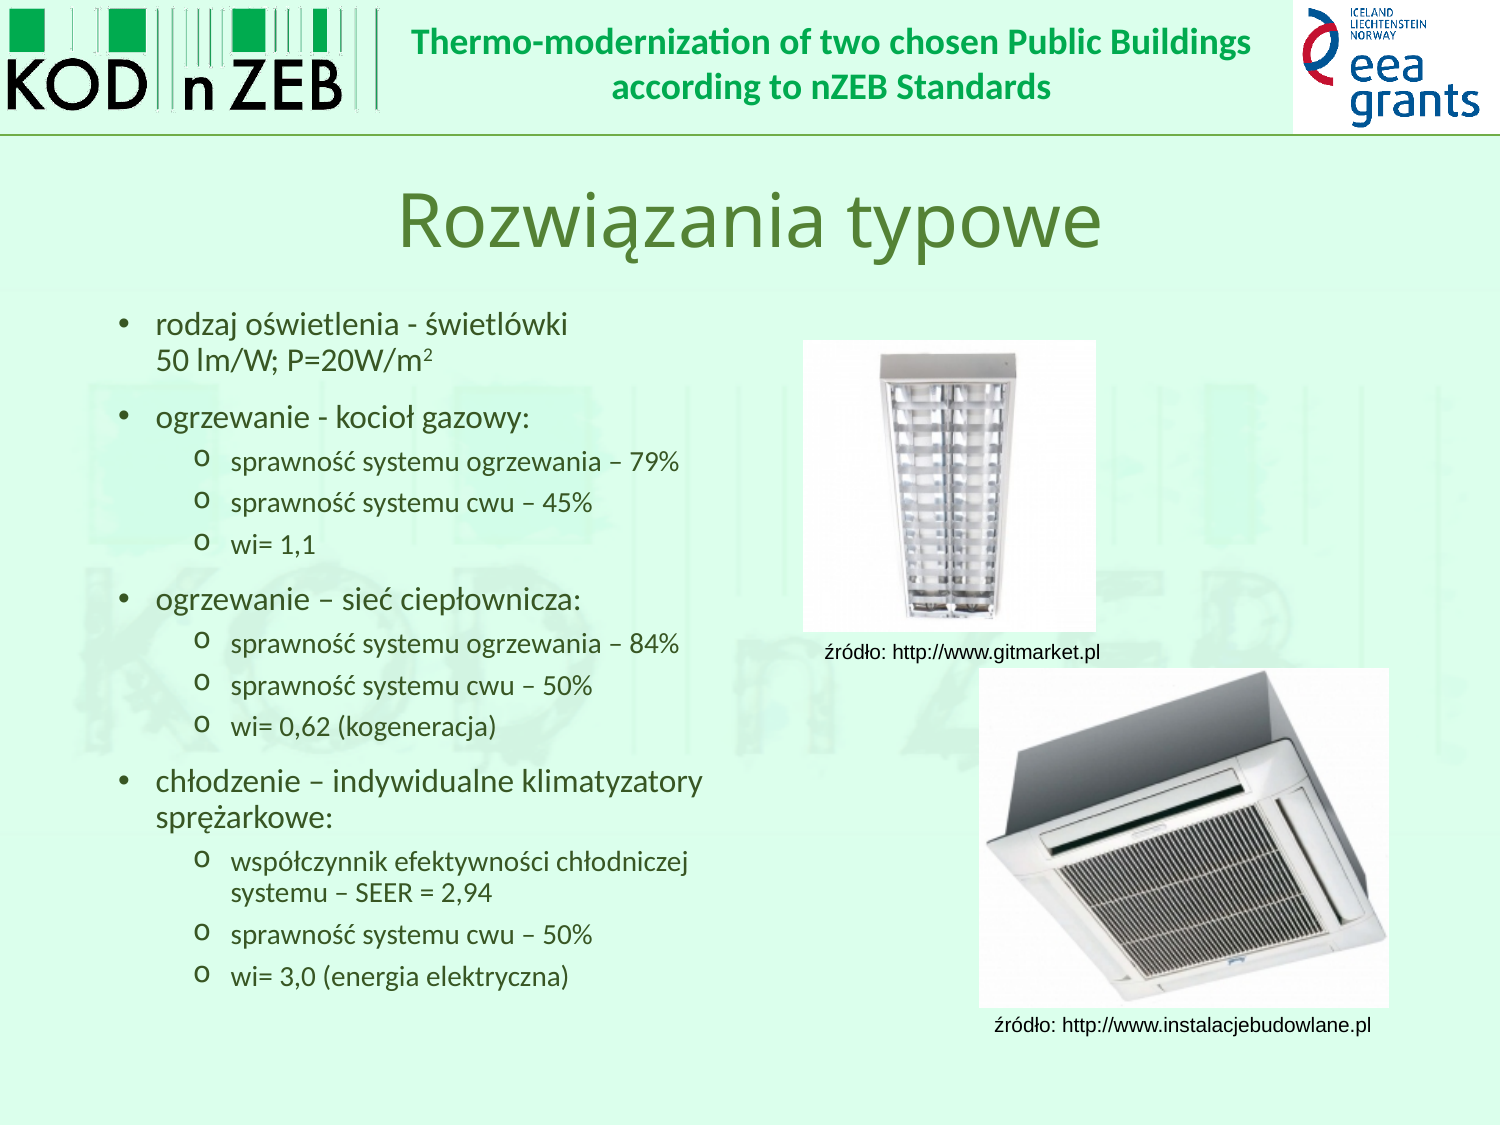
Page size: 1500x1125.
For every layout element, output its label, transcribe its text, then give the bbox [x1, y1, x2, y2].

text_box źródło: http://www.instalacjebudowlane.pl [979, 1003, 1421, 1044]
text_box źródło: http://www.gitmarket.pl [809, 631, 1130, 671]
picture [0, 0, 1500, 134]
title Rozwiązania typowe [103, 168, 1397, 278]
picture [0, 136, 1500, 1125]
list rodzaj oświetlenia - świetlówki 50 lm/W; P=20W/m2 ogrzewanie - kocioł gazowy: sprawność systemu ogrzewania – 79% sprawność systemu cwu – 45% wi= 1,1 ogrzewanie – sieć ciepłownicza: sprawność systemu ogrzewania – 84% sprawność systemu cwu – 50% wi= 0,62 (kogeneracja) chłodzenie – indywidualne klimatyzatory sprężarkowe: współczynnik efektywności chłodniczej systemu – SEER = 2,94 sprawność systemu cwu – 50% wi= 3,0 (energia elektryczna) [103, 299, 738, 1014]
